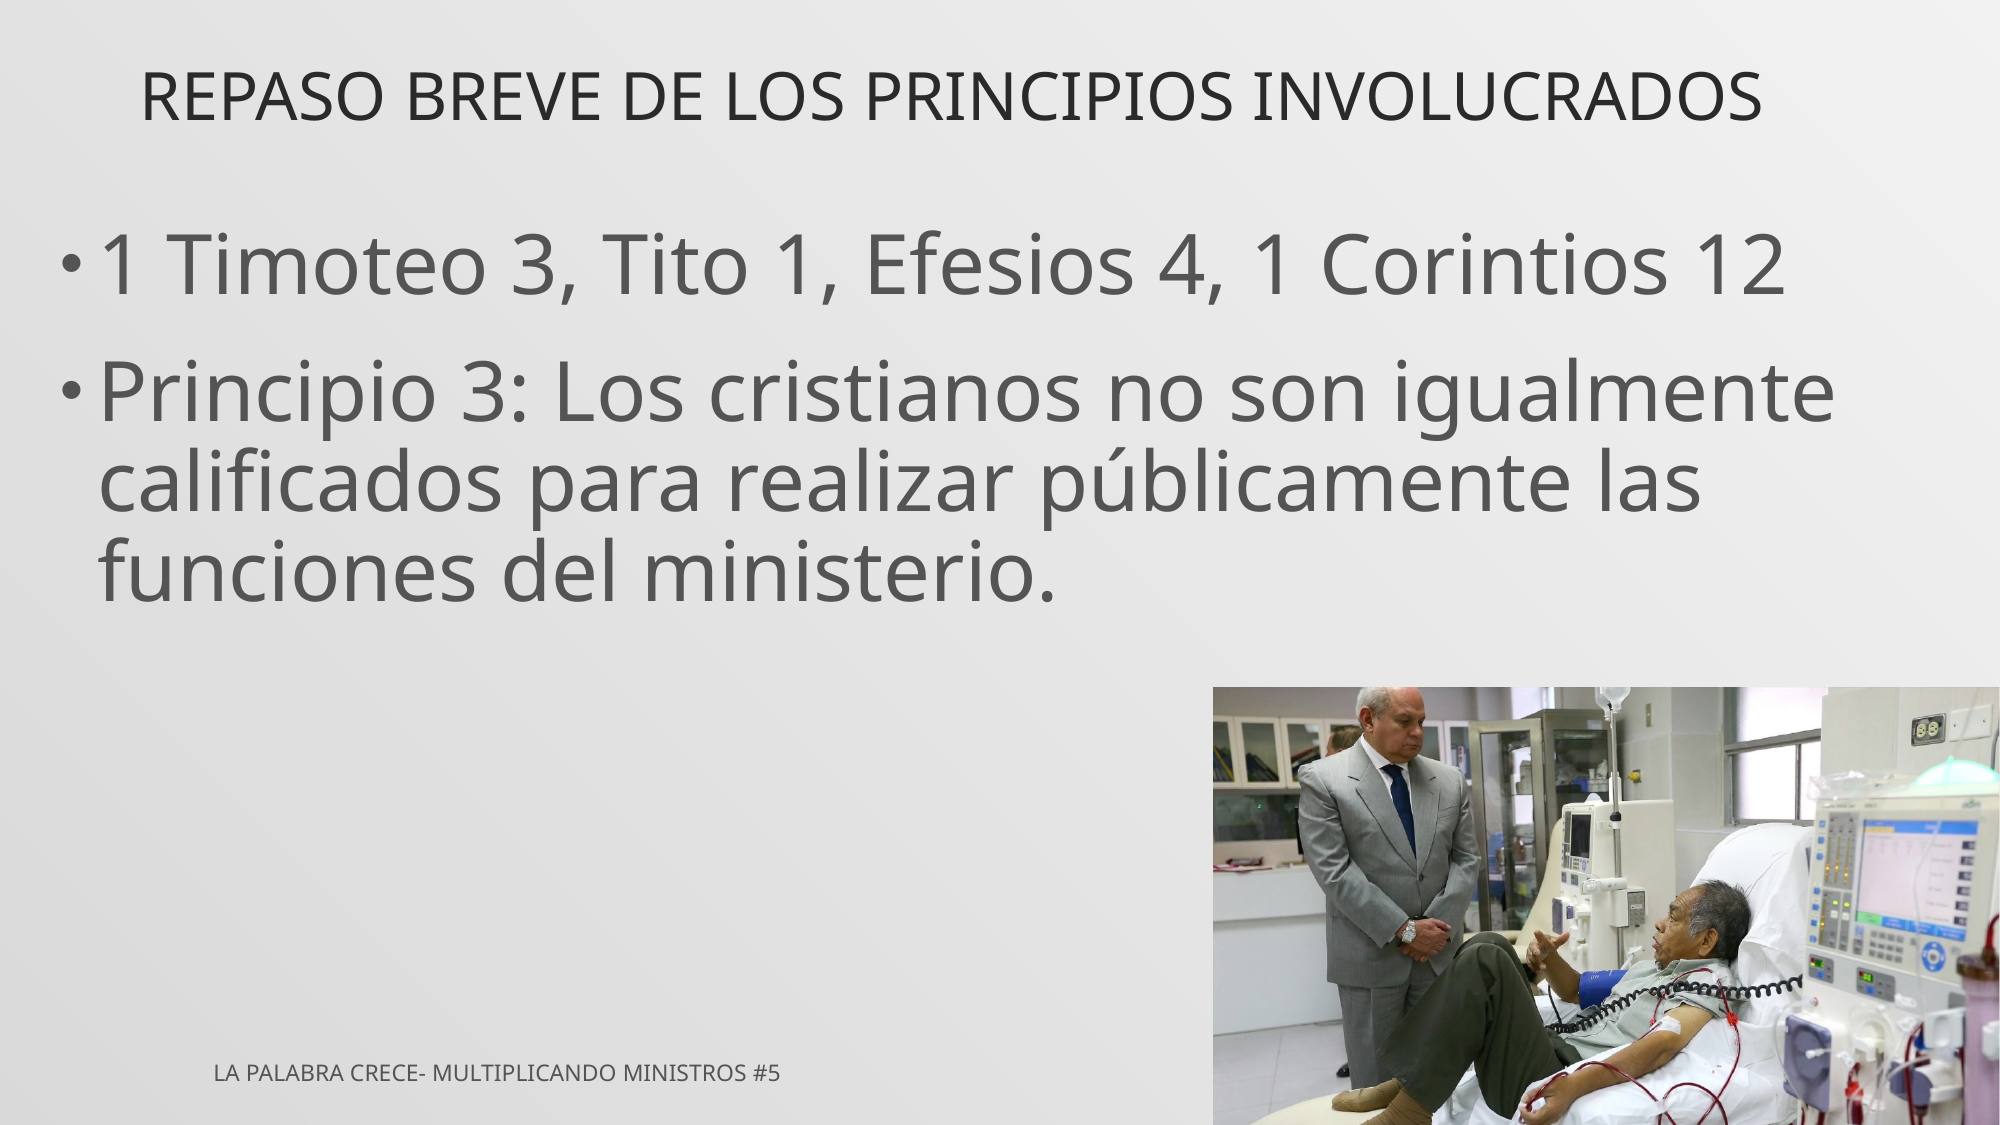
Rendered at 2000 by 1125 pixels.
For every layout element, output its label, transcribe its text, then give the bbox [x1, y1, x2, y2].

picture [1213, 687, 2000, 1125]
list 1 Timoteo 3, Tito 1, Efesios 4, 1 Corintios 12 Principio 3: Los cristianos no son igualmente calificados para realizar públicamente las funciones del ministerio. [37, 214, 1950, 1028]
footer La Palabra Crece- Multiplicando Ministros #5 [198, 1057, 1213, 1088]
title Repaso breve de los principios involucrados [124, 37, 1875, 143]
